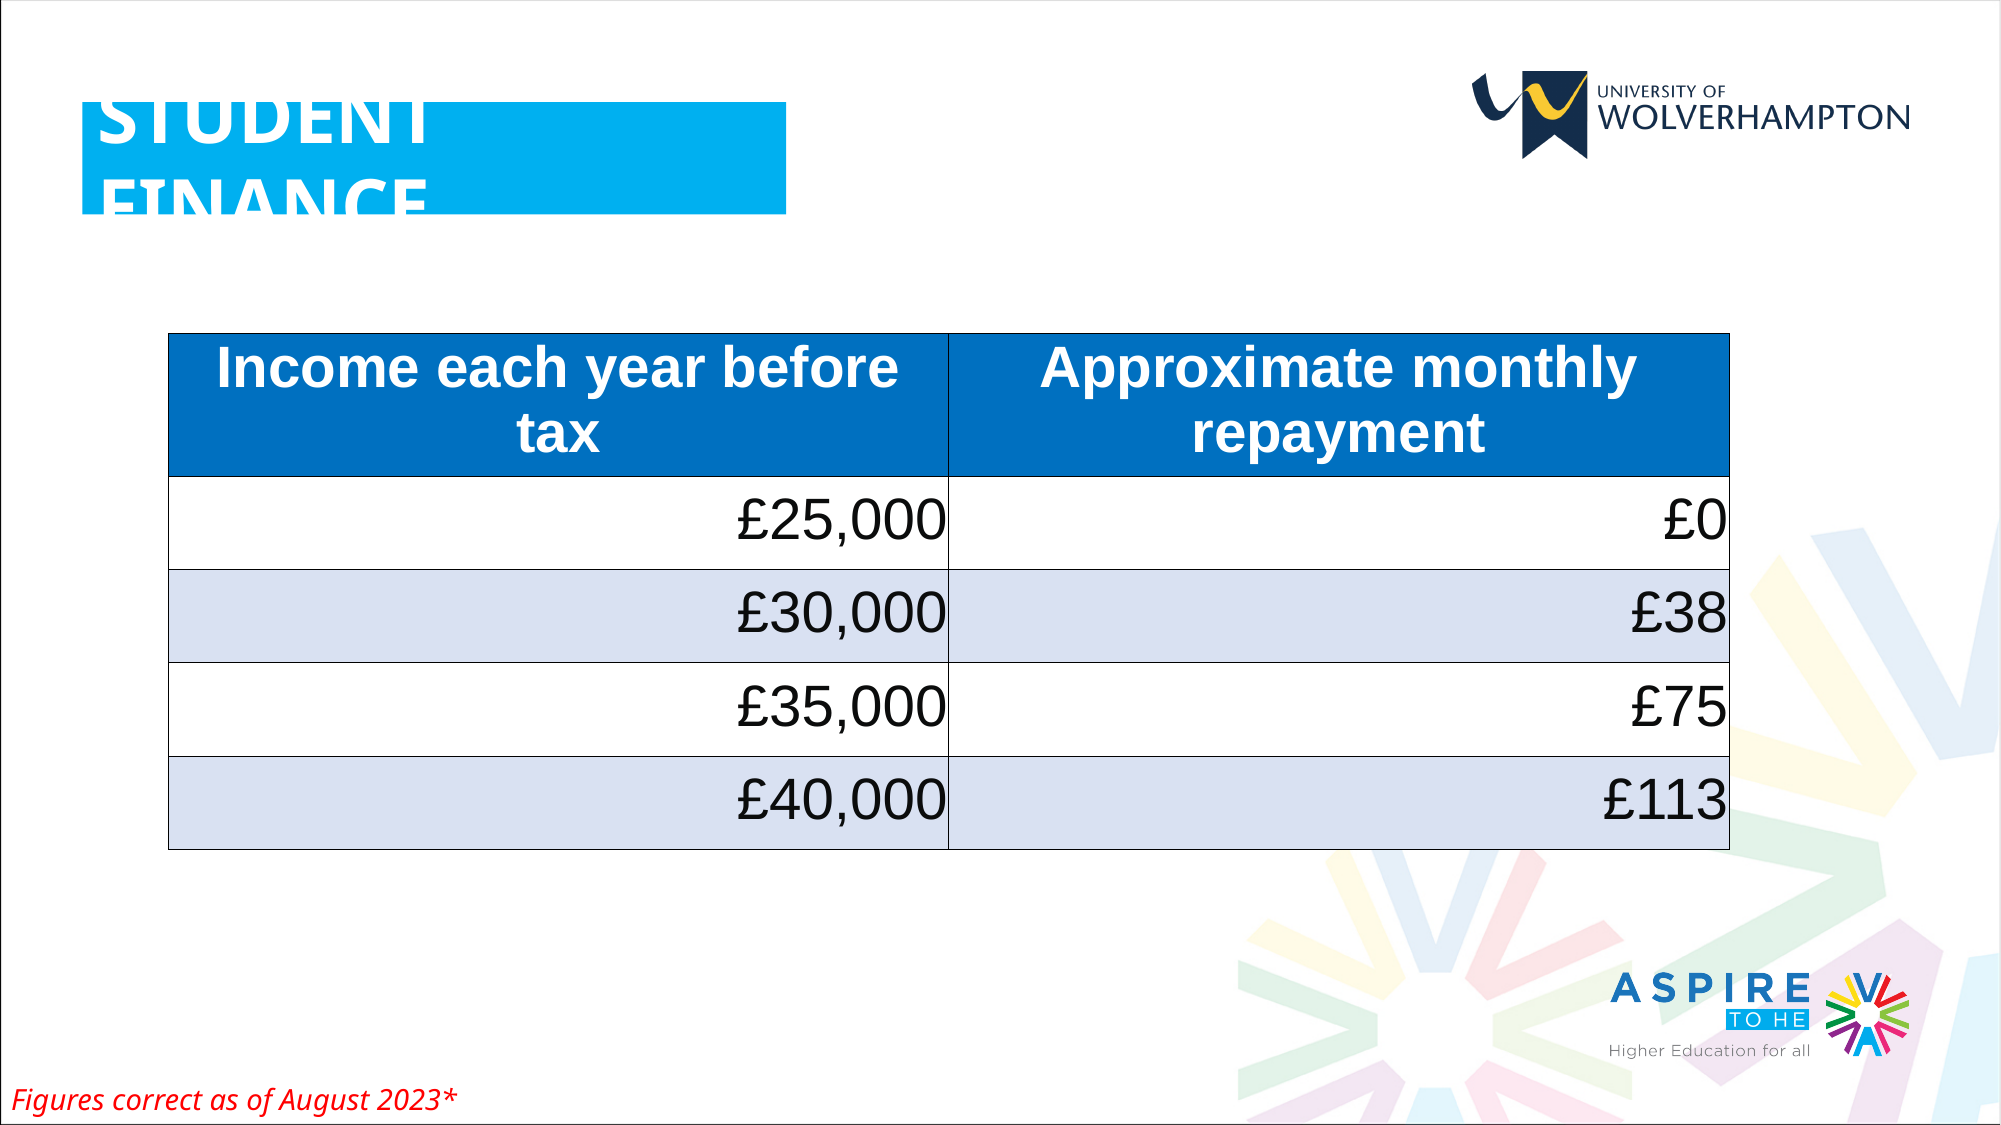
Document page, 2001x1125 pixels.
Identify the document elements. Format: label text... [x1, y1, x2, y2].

table_cell £113 [949, 757, 1729, 849]
table_cell £38 [949, 570, 1729, 662]
table_cell £30,000 [169, 570, 948, 662]
table_cell £75 [949, 663, 1729, 756]
table_cell £0 [949, 477, 1729, 569]
text_box Figures correct as of August 2023* [0, 1074, 625, 1124]
table_cell £25,000 [169, 477, 948, 569]
text_box STUDENT FINANCE [81, 101, 787, 215]
table_header Approximate monthly repayment [949, 334, 1729, 476]
table_header Income each year before tax [169, 334, 948, 476]
picture [0, 0, 2001, 1125]
table_cell £35,000 [169, 663, 948, 756]
table_cell £40,000 [169, 757, 948, 849]
